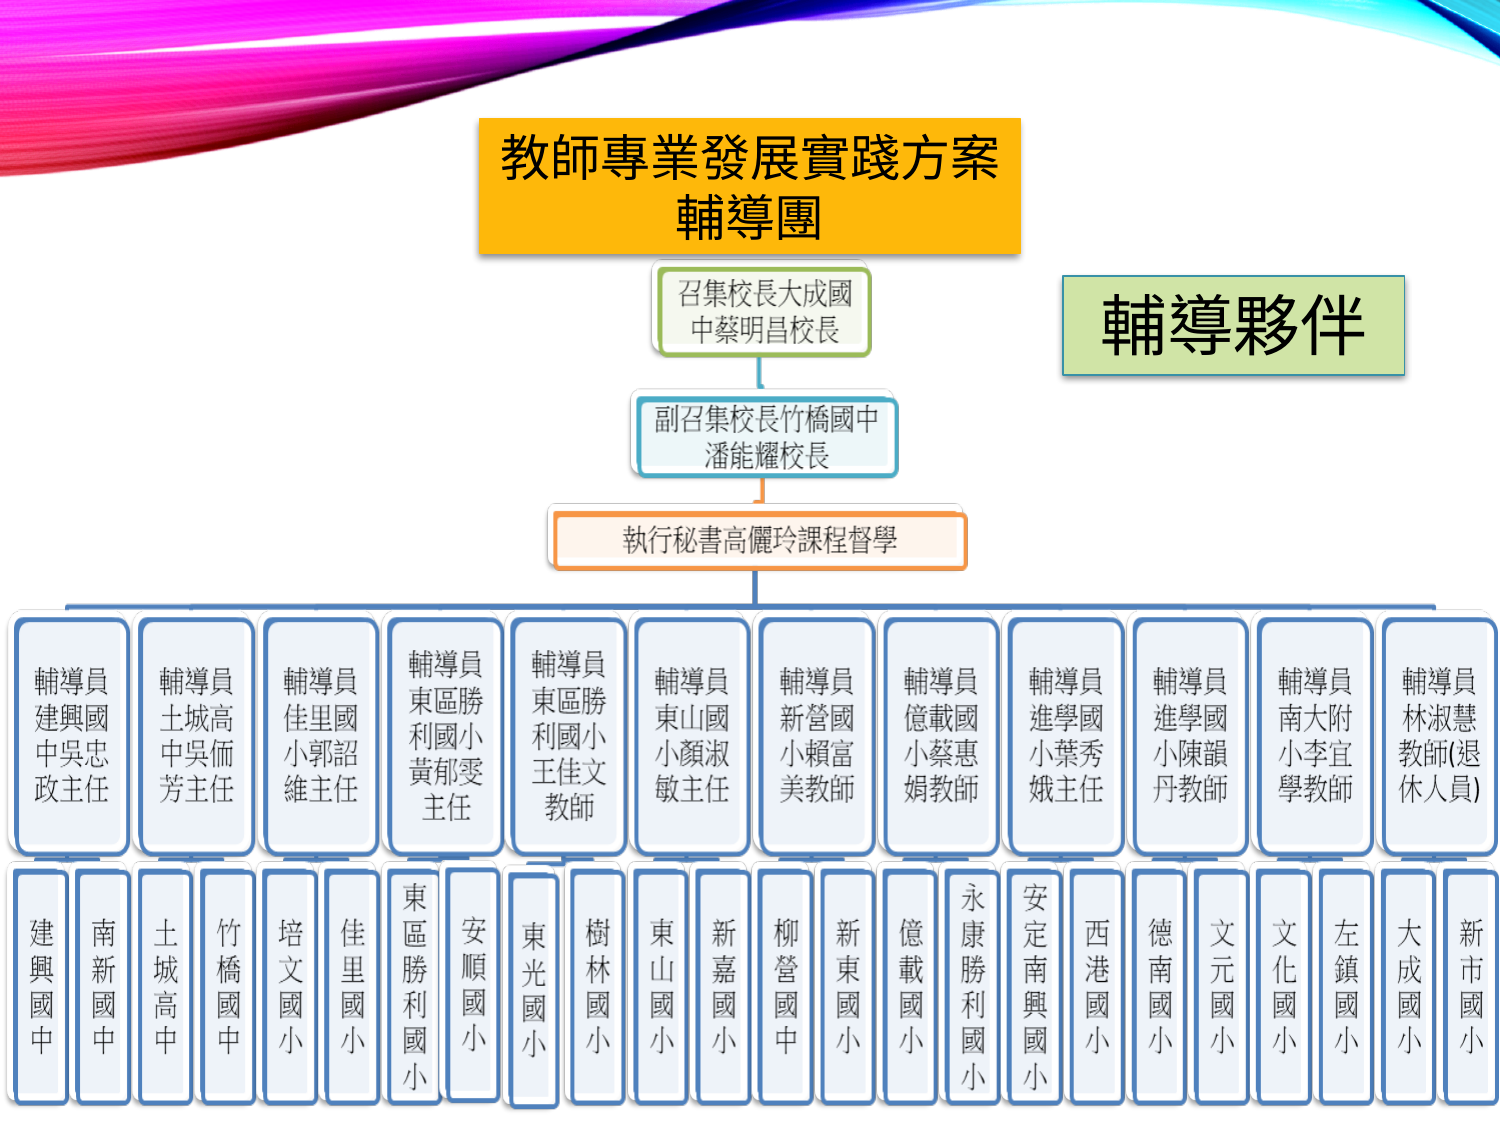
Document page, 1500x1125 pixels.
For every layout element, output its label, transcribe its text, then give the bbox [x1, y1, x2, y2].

text_box 教師專業發展實踐方案輔導團 [479, 118, 1021, 195]
picture [0, 195, 1500, 1125]
picture [0, 0, 1500, 178]
